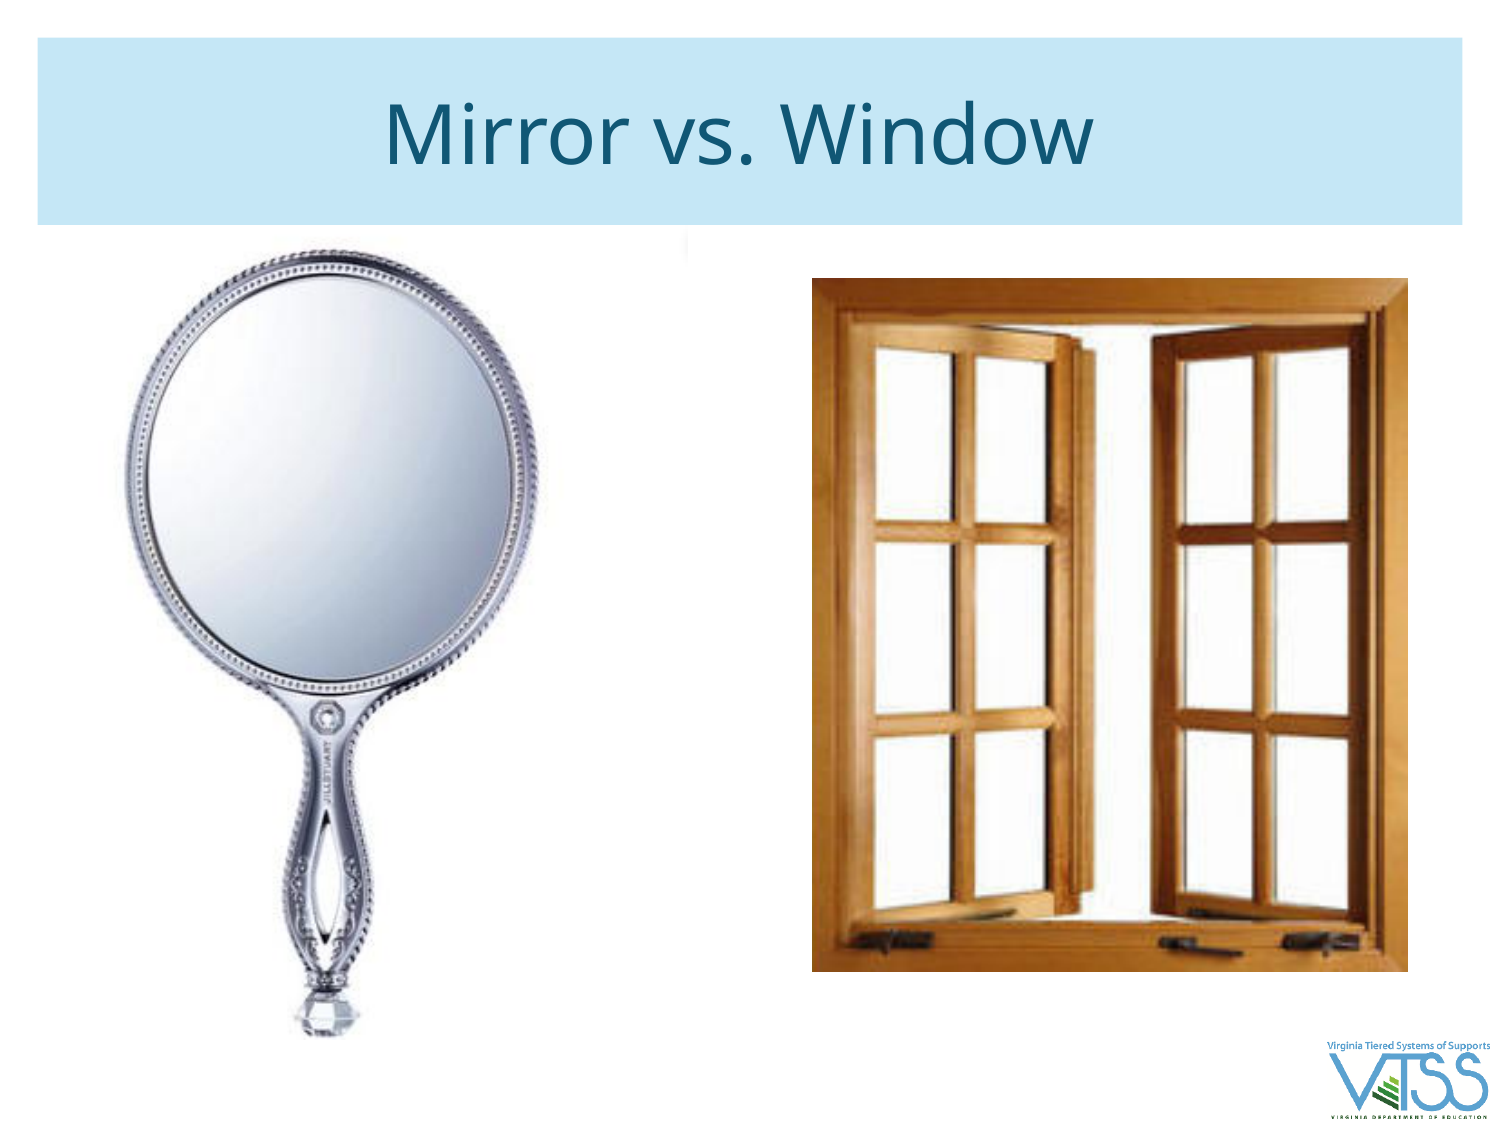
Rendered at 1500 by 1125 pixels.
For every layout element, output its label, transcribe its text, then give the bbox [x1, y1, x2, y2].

picture [812, 277, 1408, 972]
picture [0, 214, 688, 1040]
title Mirror vs. Window [37, 37, 1463, 225]
picture [1327, 1041, 1490, 1119]
